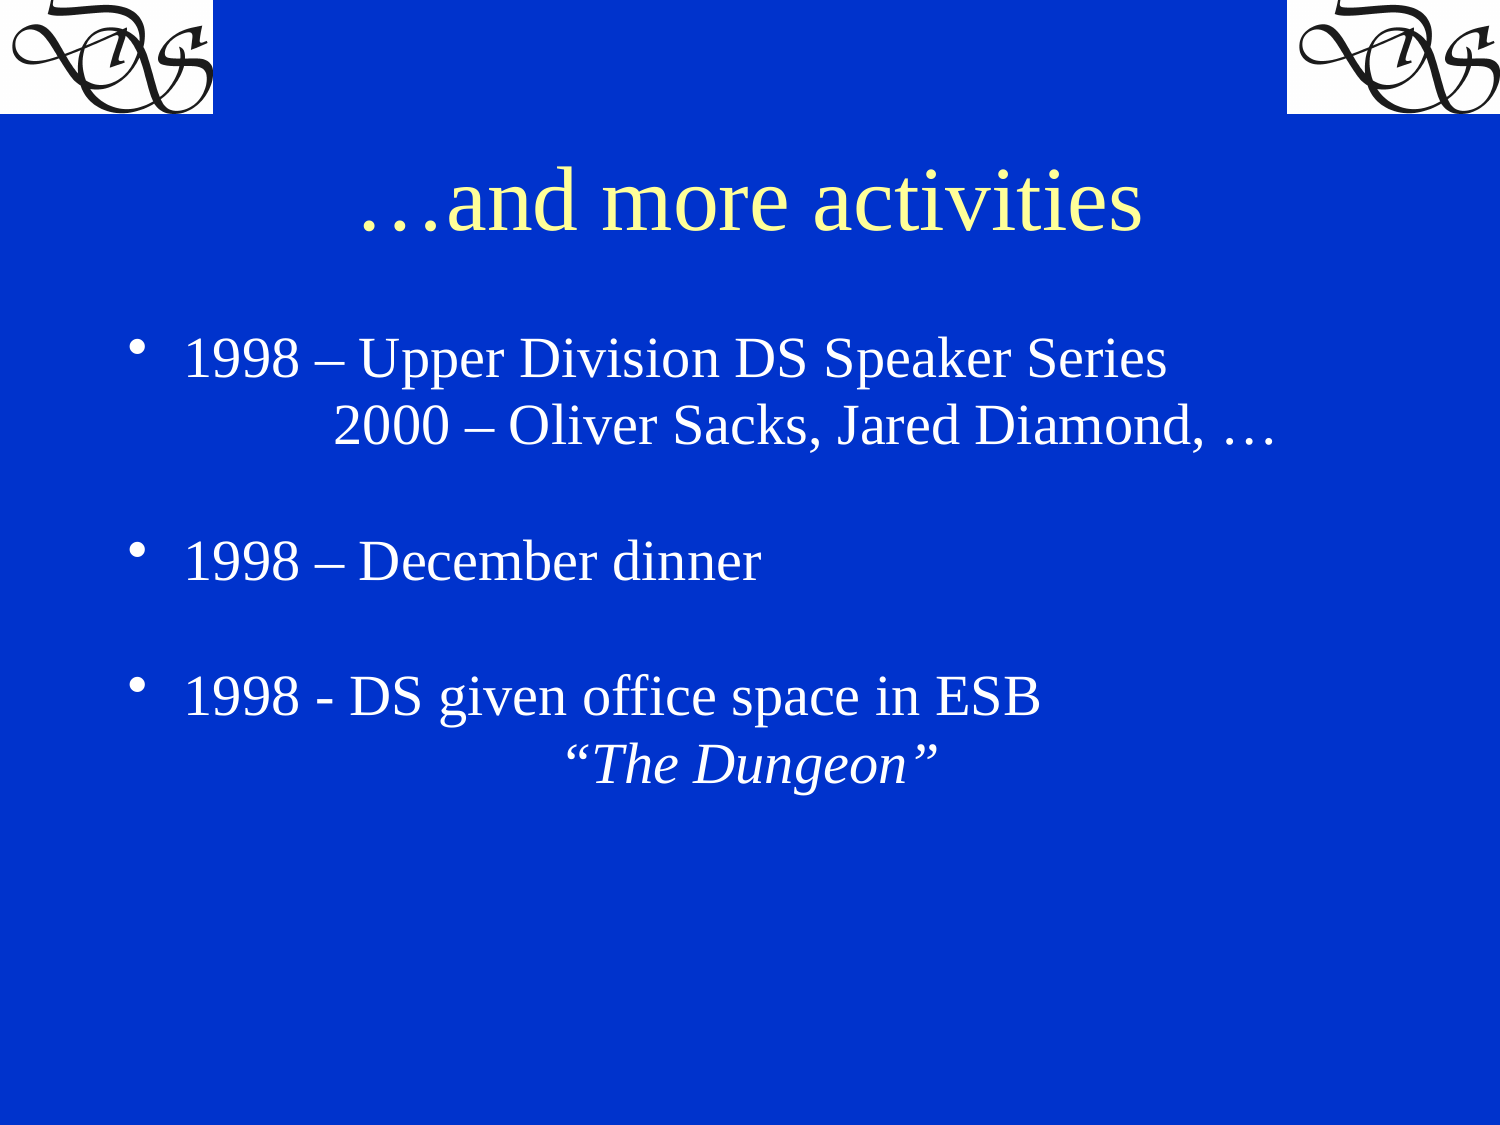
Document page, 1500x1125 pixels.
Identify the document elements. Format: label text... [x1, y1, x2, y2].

picture [1287, 0, 1500, 114]
list 1998 – Upper Division DS Speaker Series 2000 – Oliver Sacks, Jared Diamond, … 1998 – December dinner 1998 - DS given office space in ESB “The Dungeon” [112, 324, 1388, 988]
title …and more activities [112, 99, 1388, 288]
picture [0, 0, 213, 114]
